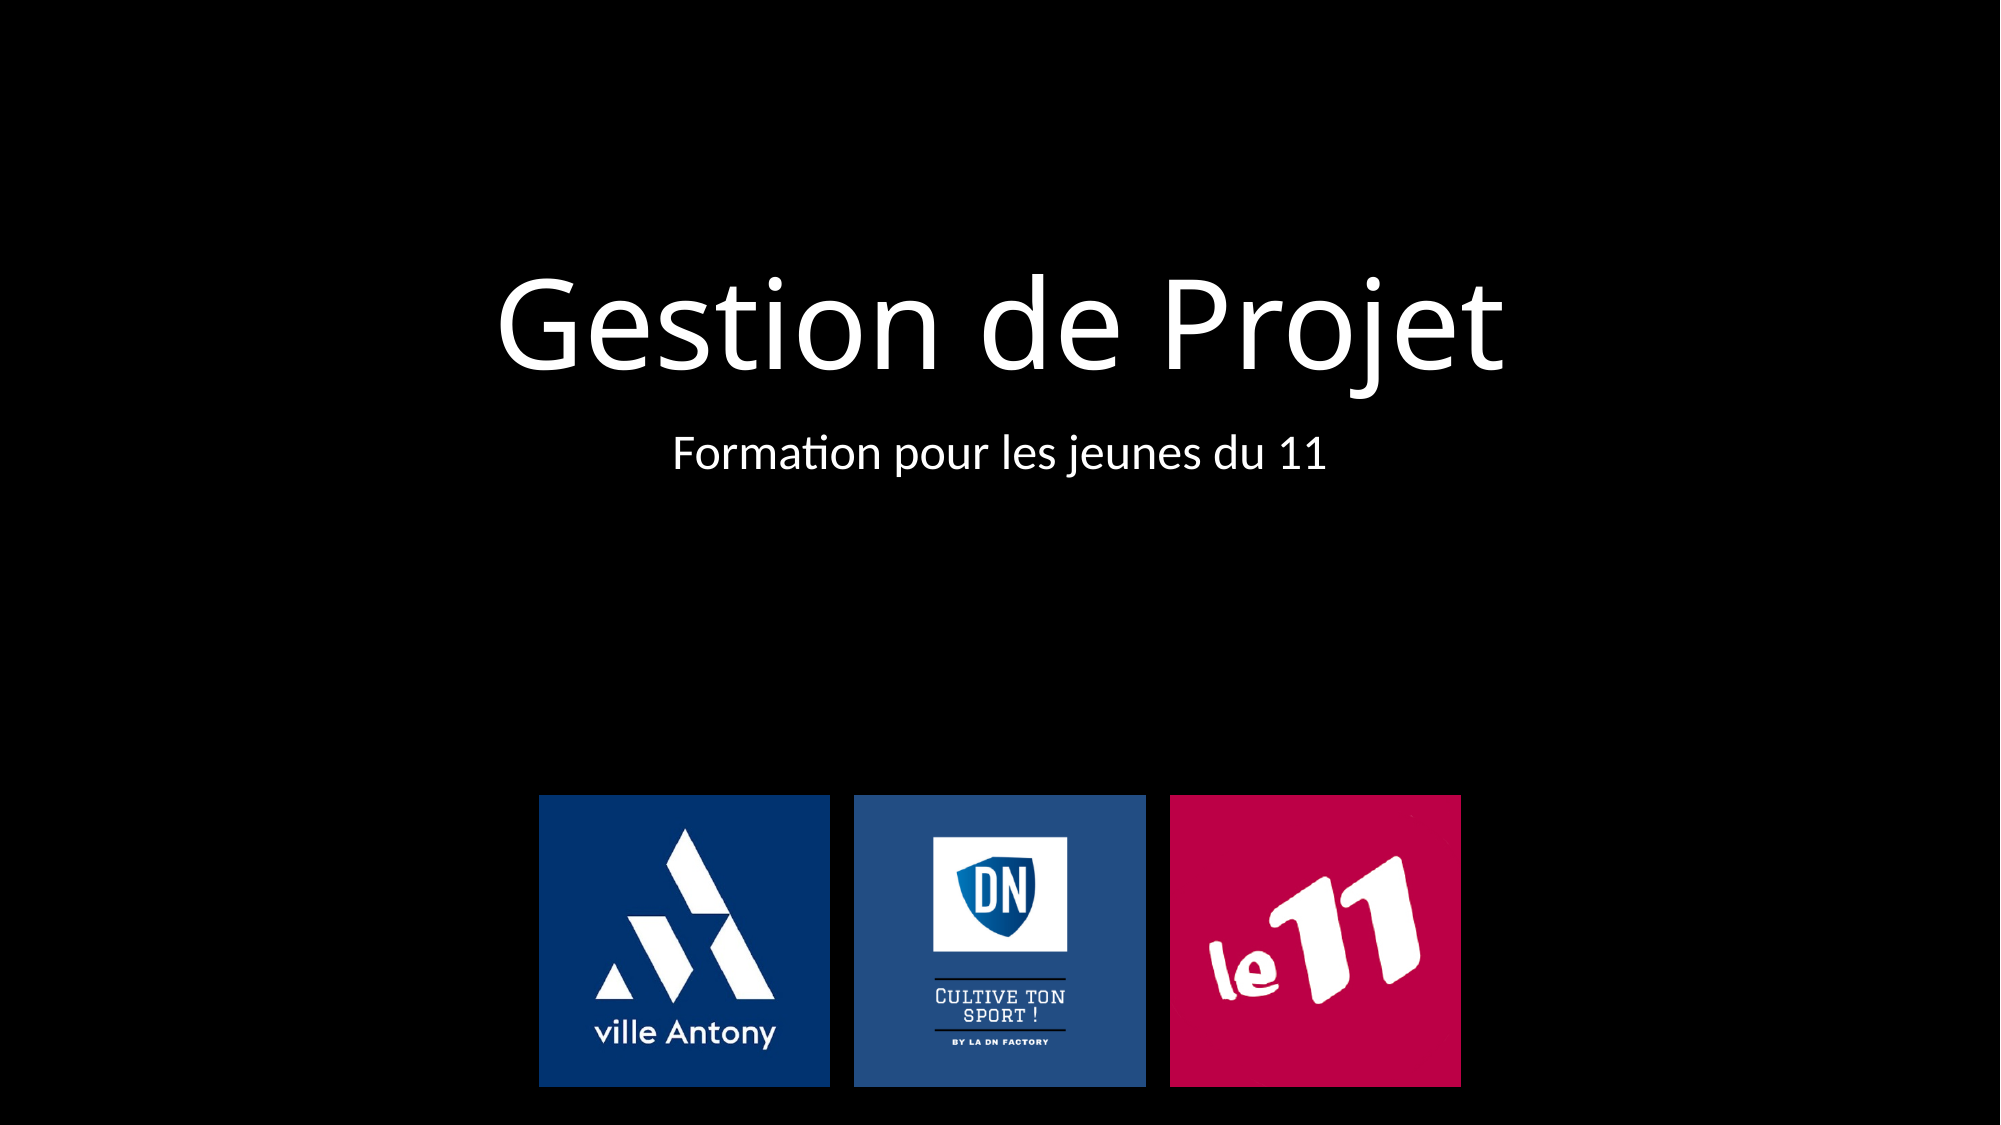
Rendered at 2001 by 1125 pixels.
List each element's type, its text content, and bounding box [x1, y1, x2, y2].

picture [1170, 795, 1461, 1087]
subtitle Formation pour les jeunes du 11 [249, 418, 1750, 691]
picture [854, 795, 1146, 1087]
title Gestion de Projet [249, 181, 1750, 404]
picture [539, 795, 830, 1087]
